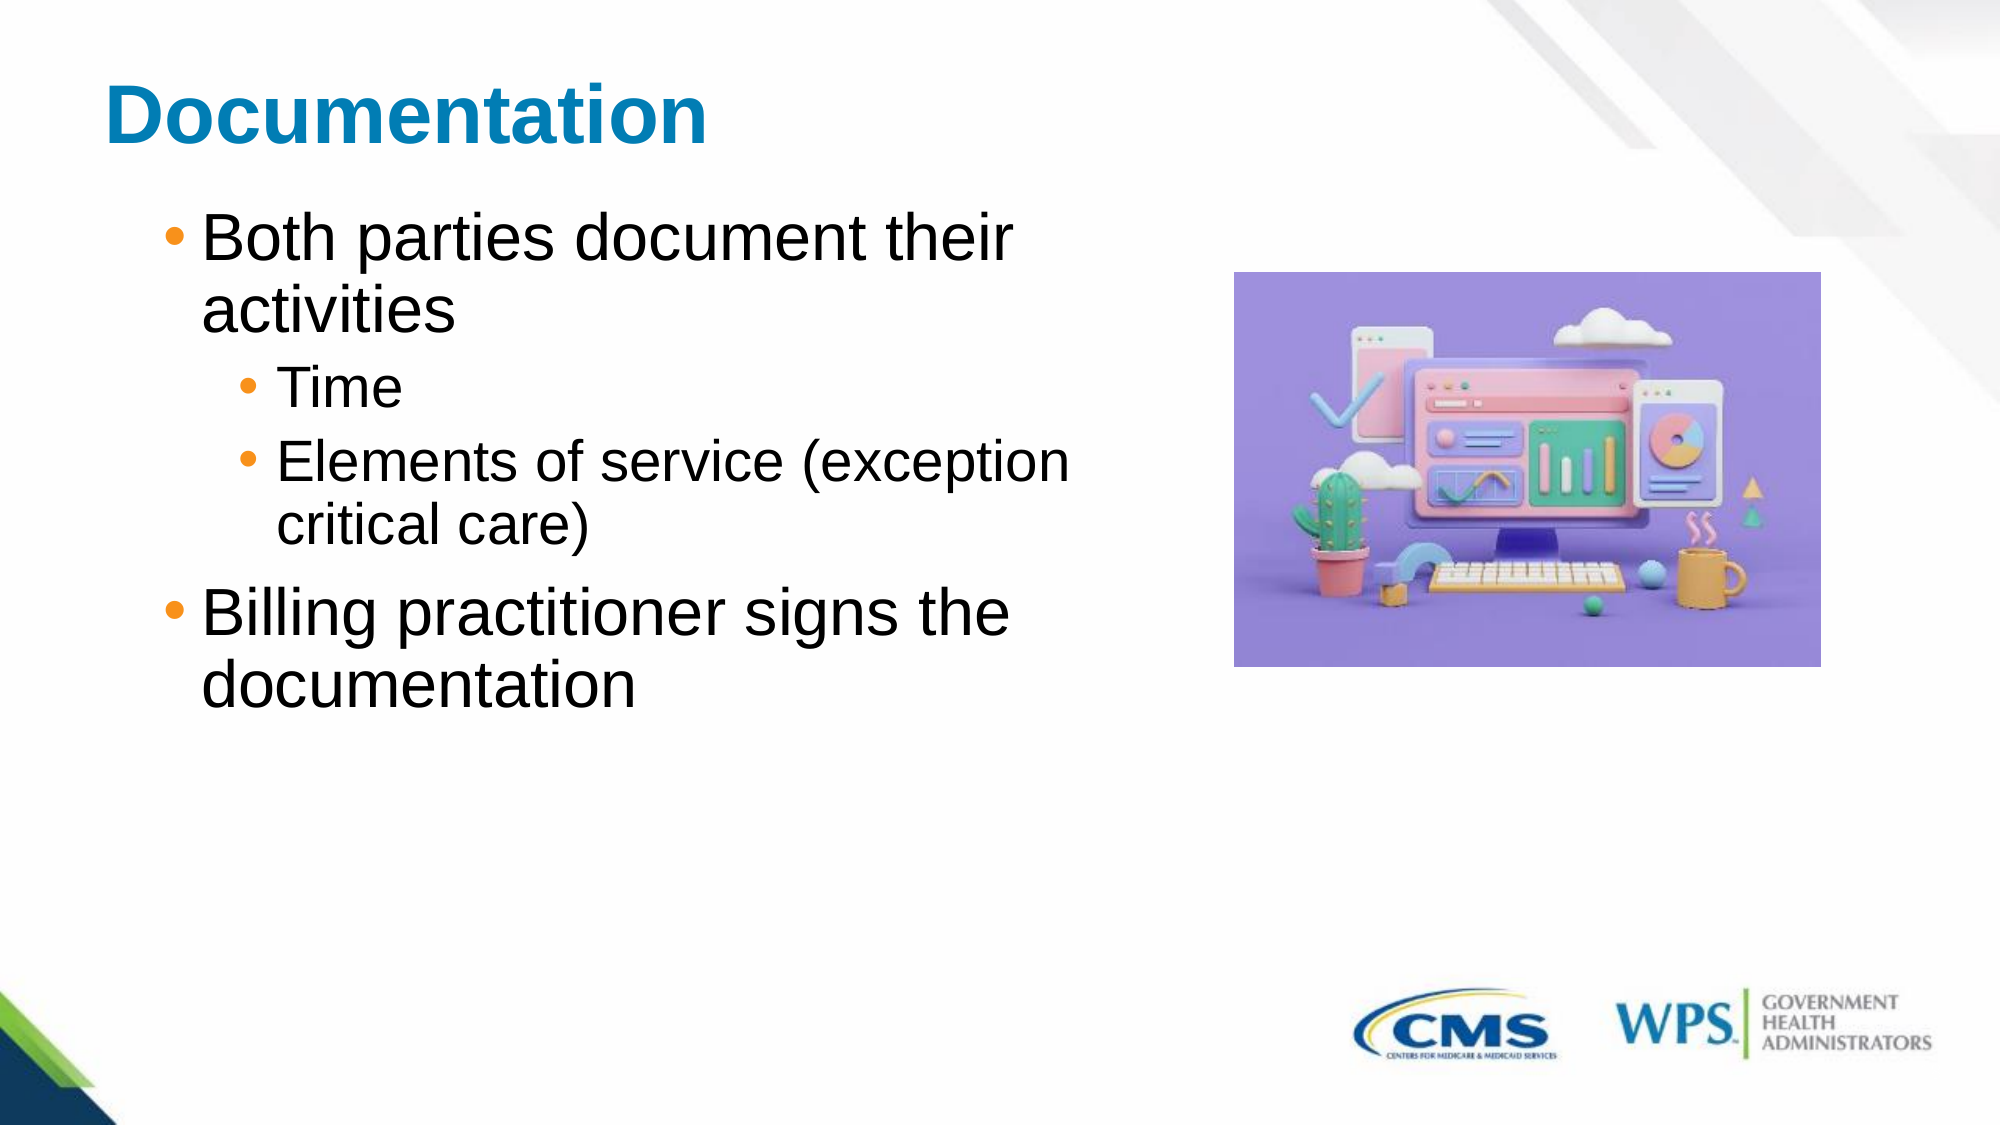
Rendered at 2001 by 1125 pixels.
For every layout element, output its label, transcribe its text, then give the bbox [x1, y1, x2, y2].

list Both parties document their activities Time Elements of service (exception critical care) Billing practitioner signs the documentation [148, 195, 1254, 896]
picture [0, 0, 2000, 1125]
title Documentation [89, 64, 1590, 140]
